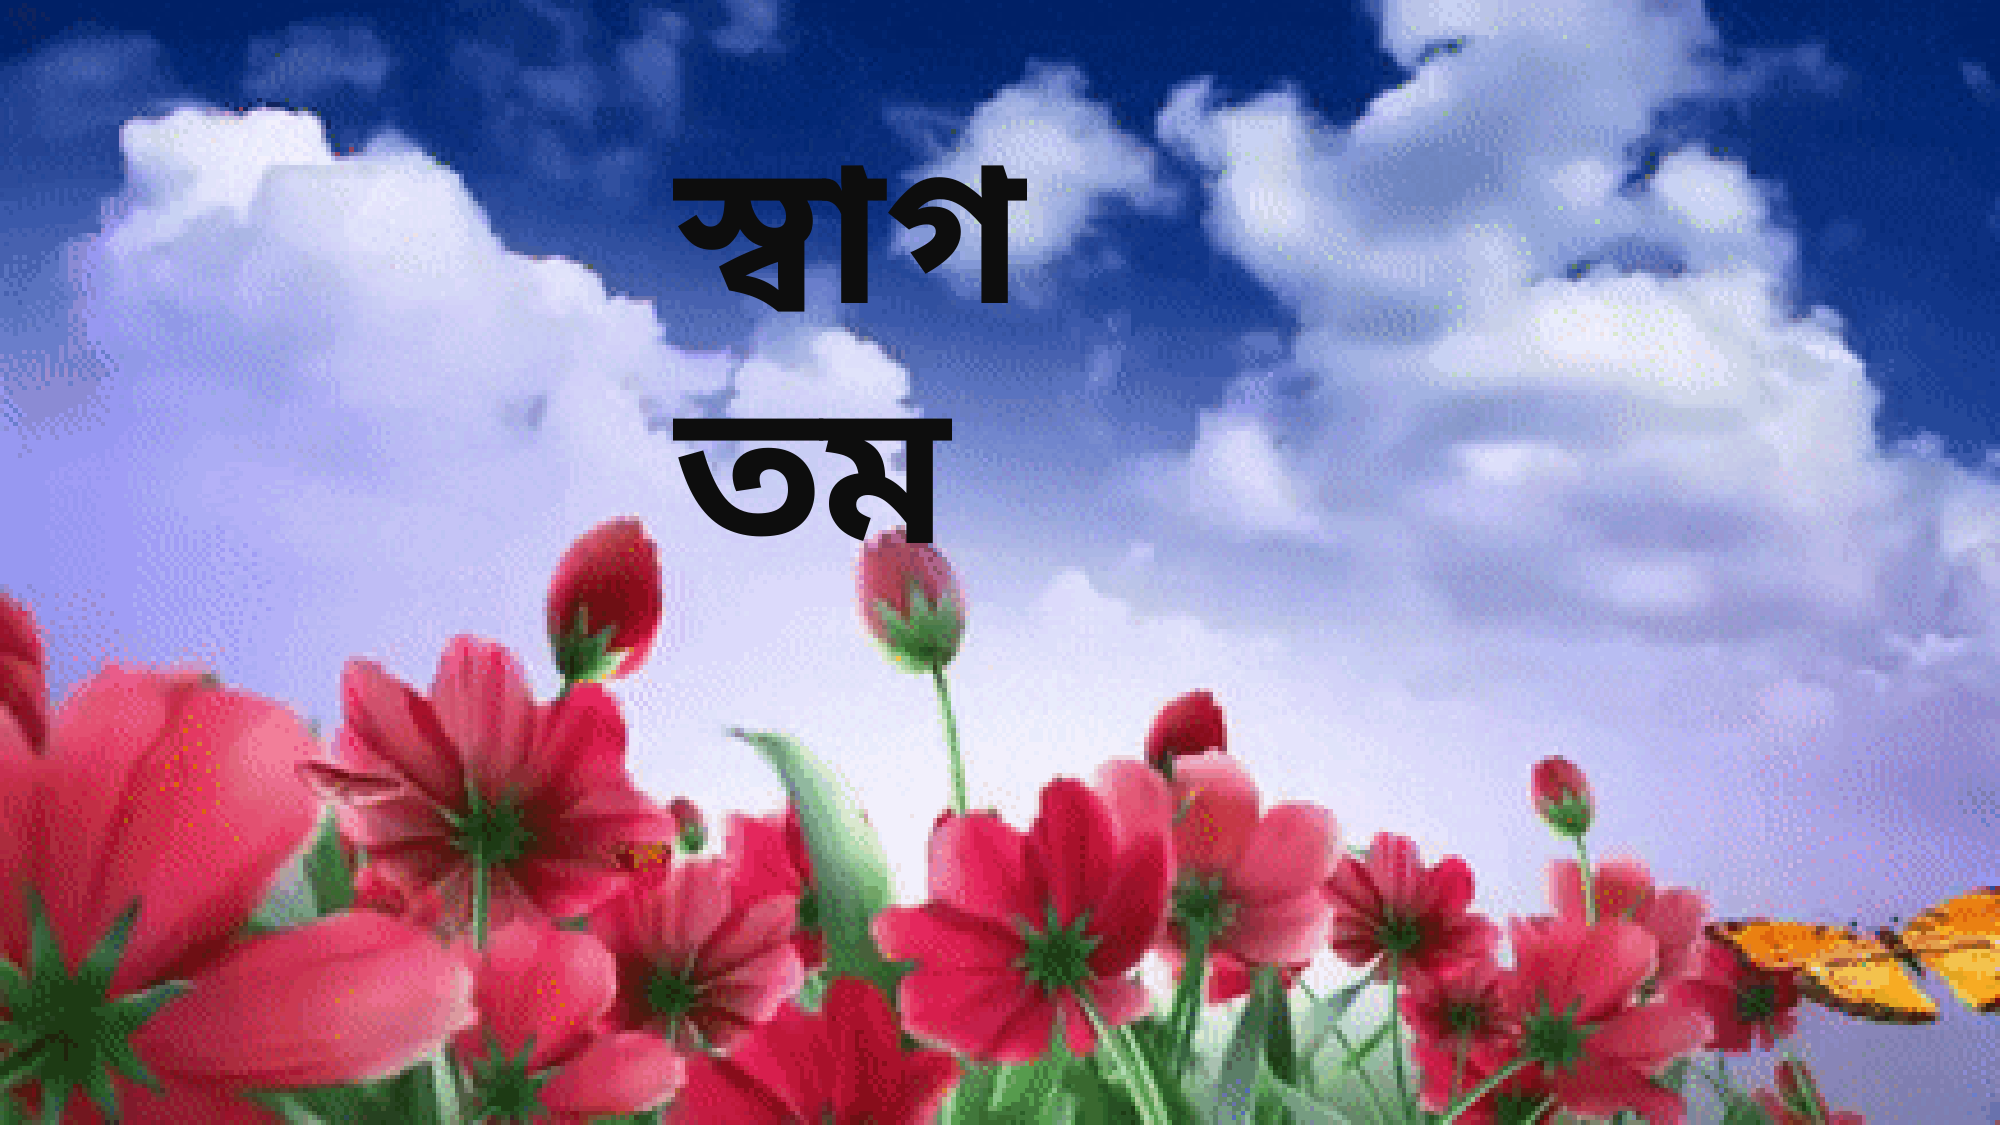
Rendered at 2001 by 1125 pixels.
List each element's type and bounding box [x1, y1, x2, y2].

text_box [0, 0, 2000, 1125]
